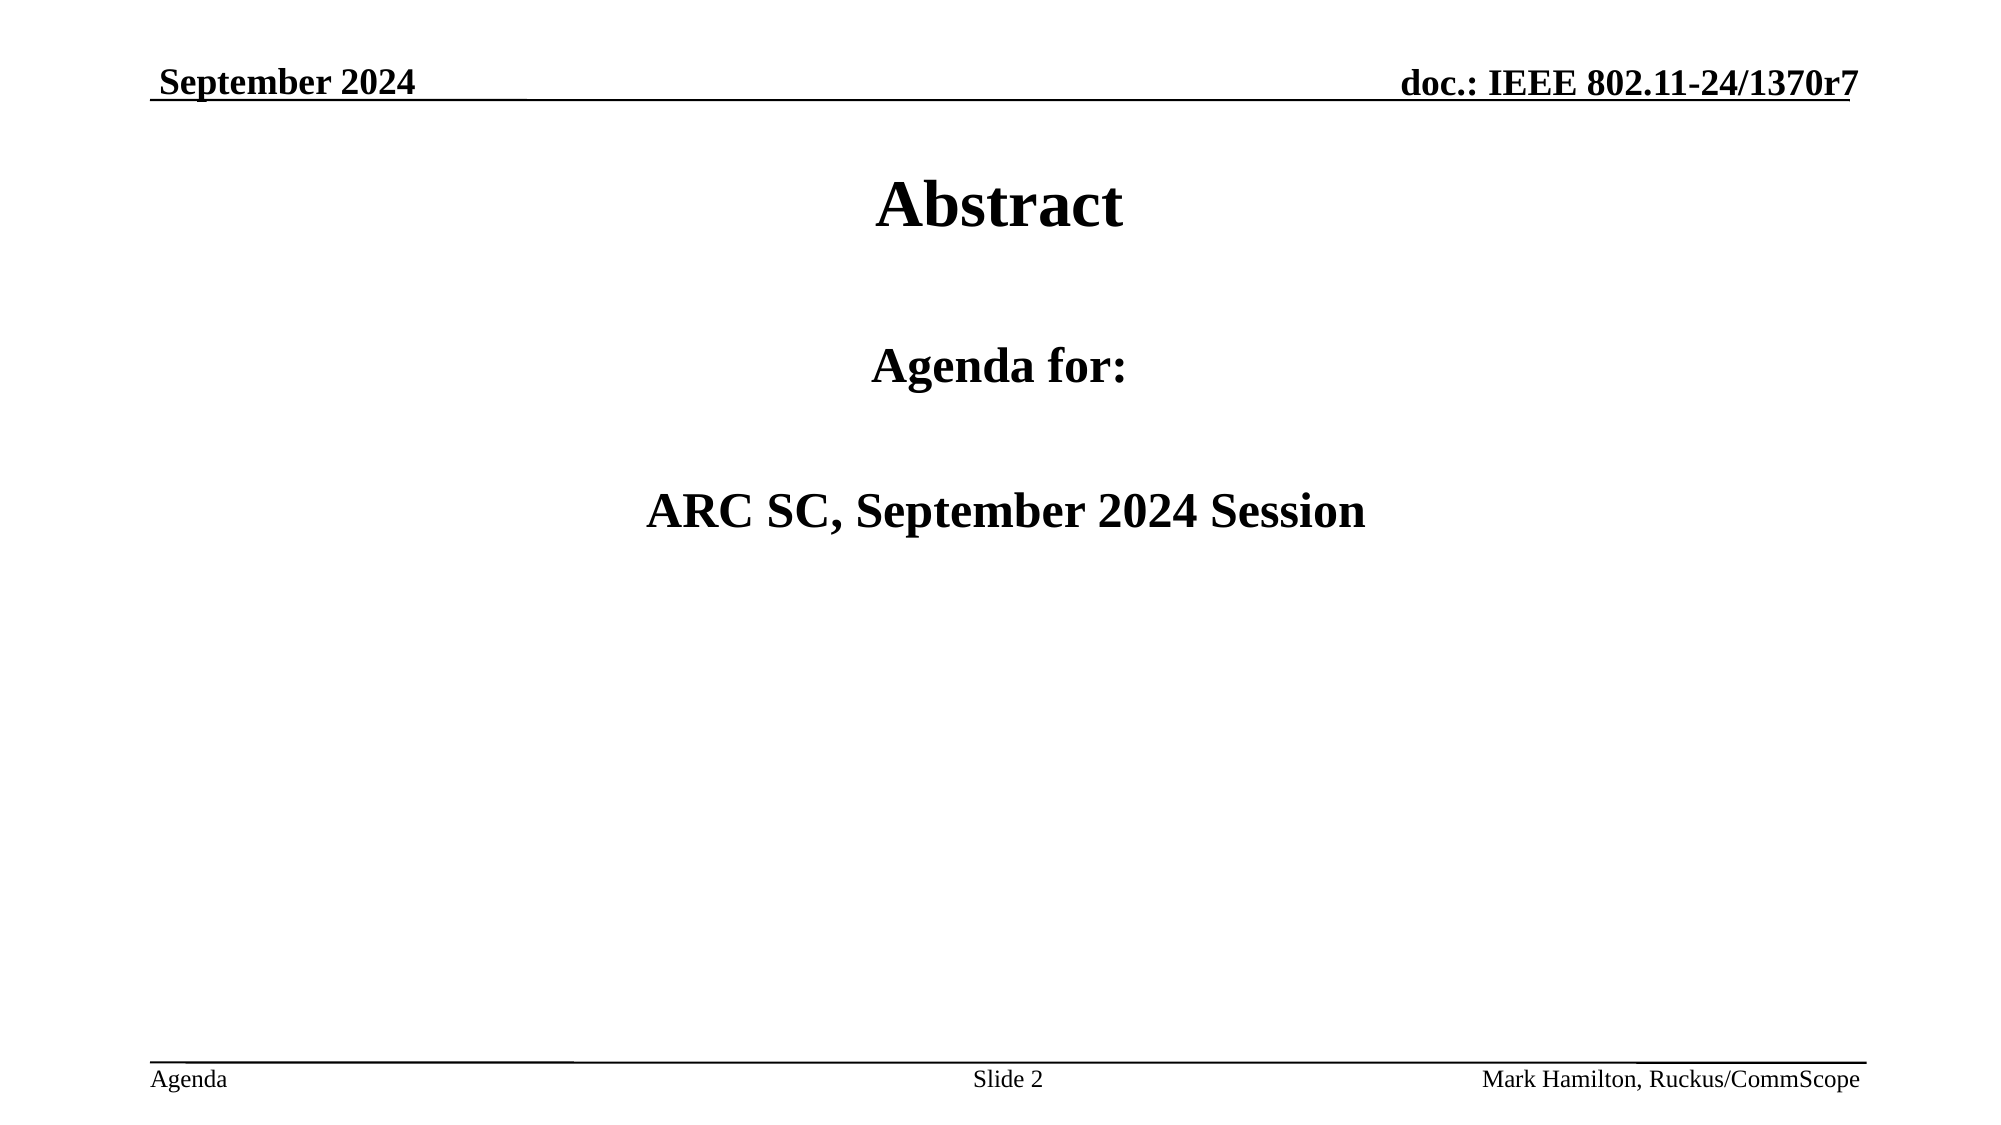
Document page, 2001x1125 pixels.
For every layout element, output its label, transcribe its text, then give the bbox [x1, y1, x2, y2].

title Abstract [149, 112, 1850, 288]
list Agenda for: ARC SC, September 2024 Session [149, 324, 1850, 1000]
slide_number Slide 2 [950, 1061, 1067, 1123]
